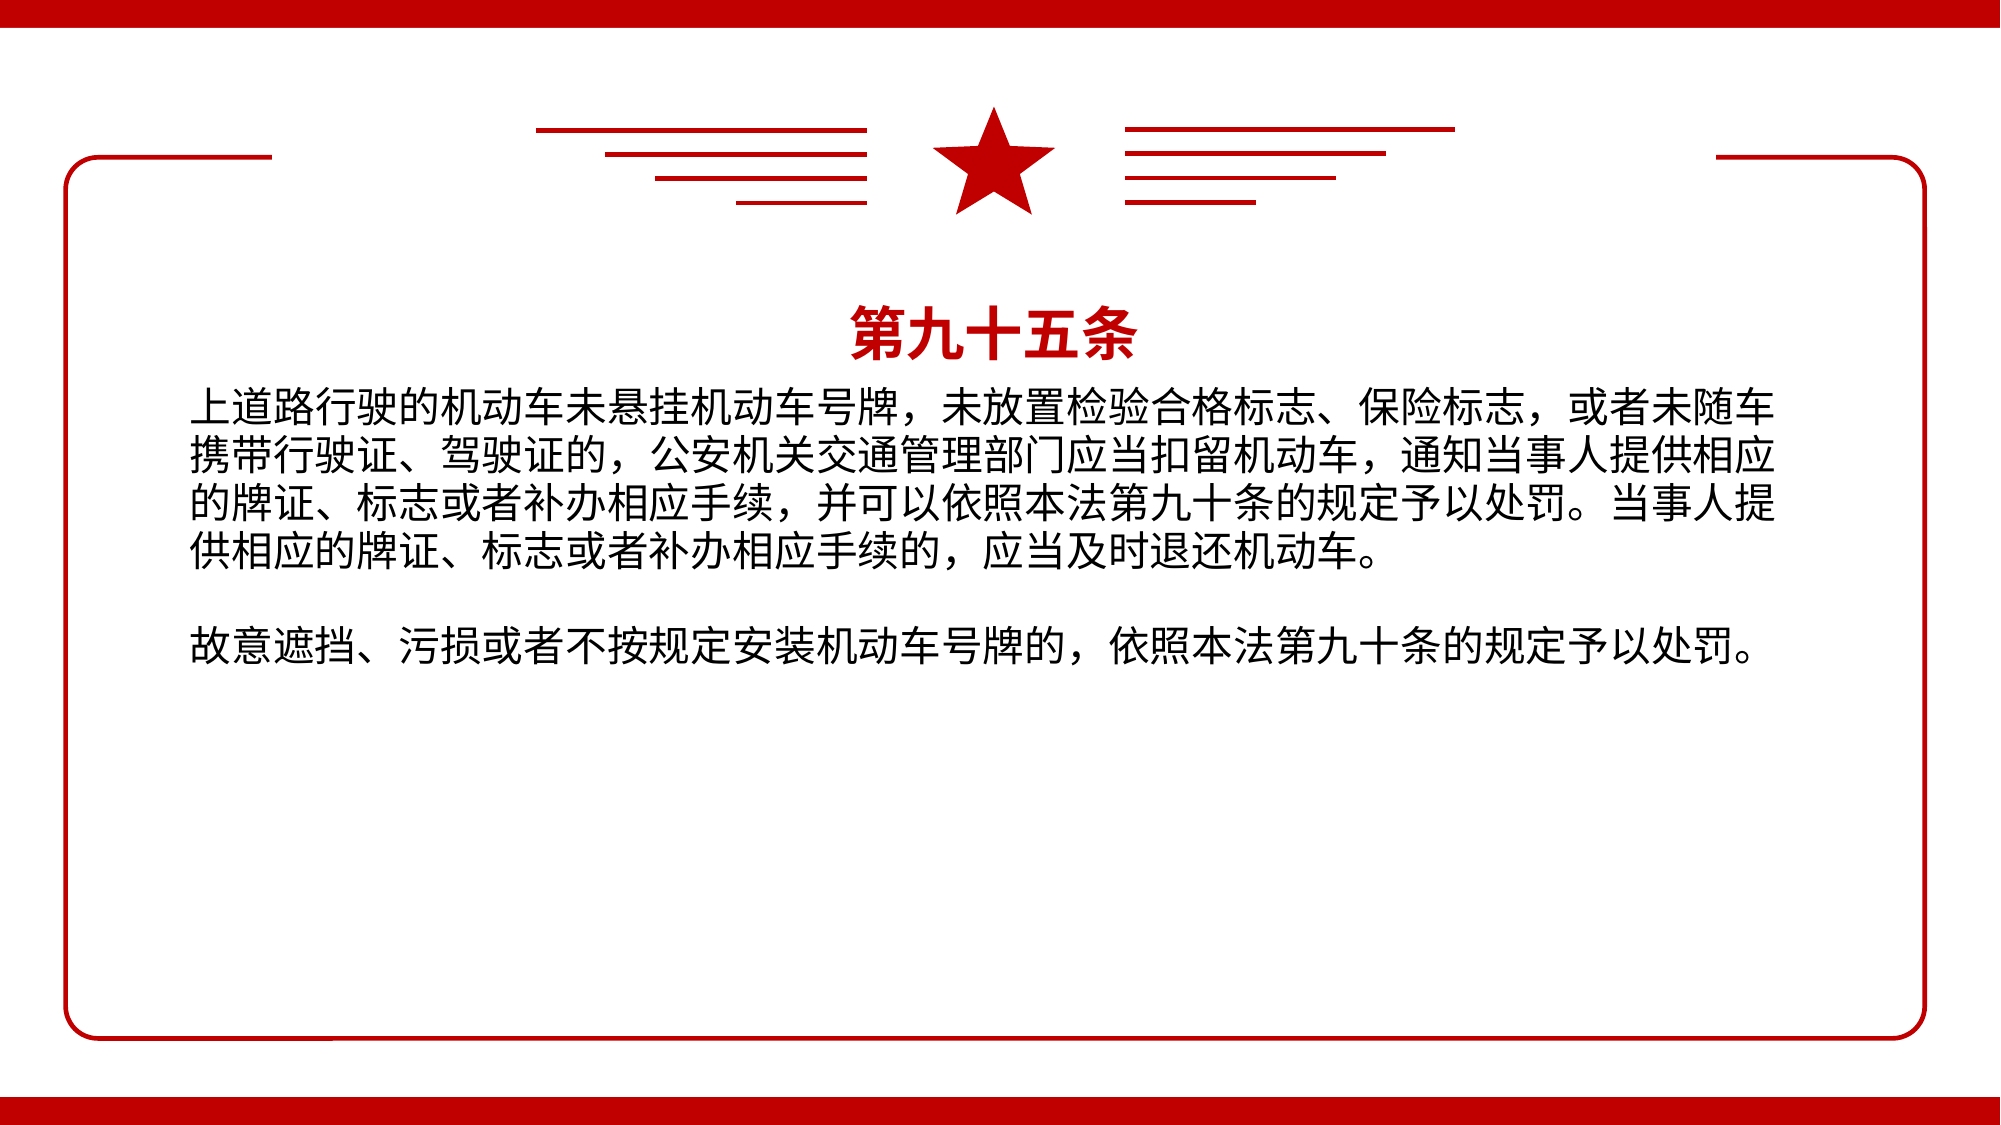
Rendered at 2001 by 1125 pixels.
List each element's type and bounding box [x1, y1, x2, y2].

text_box [272, 106, 1716, 215]
text_box [0, 0, 2000, 1125]
